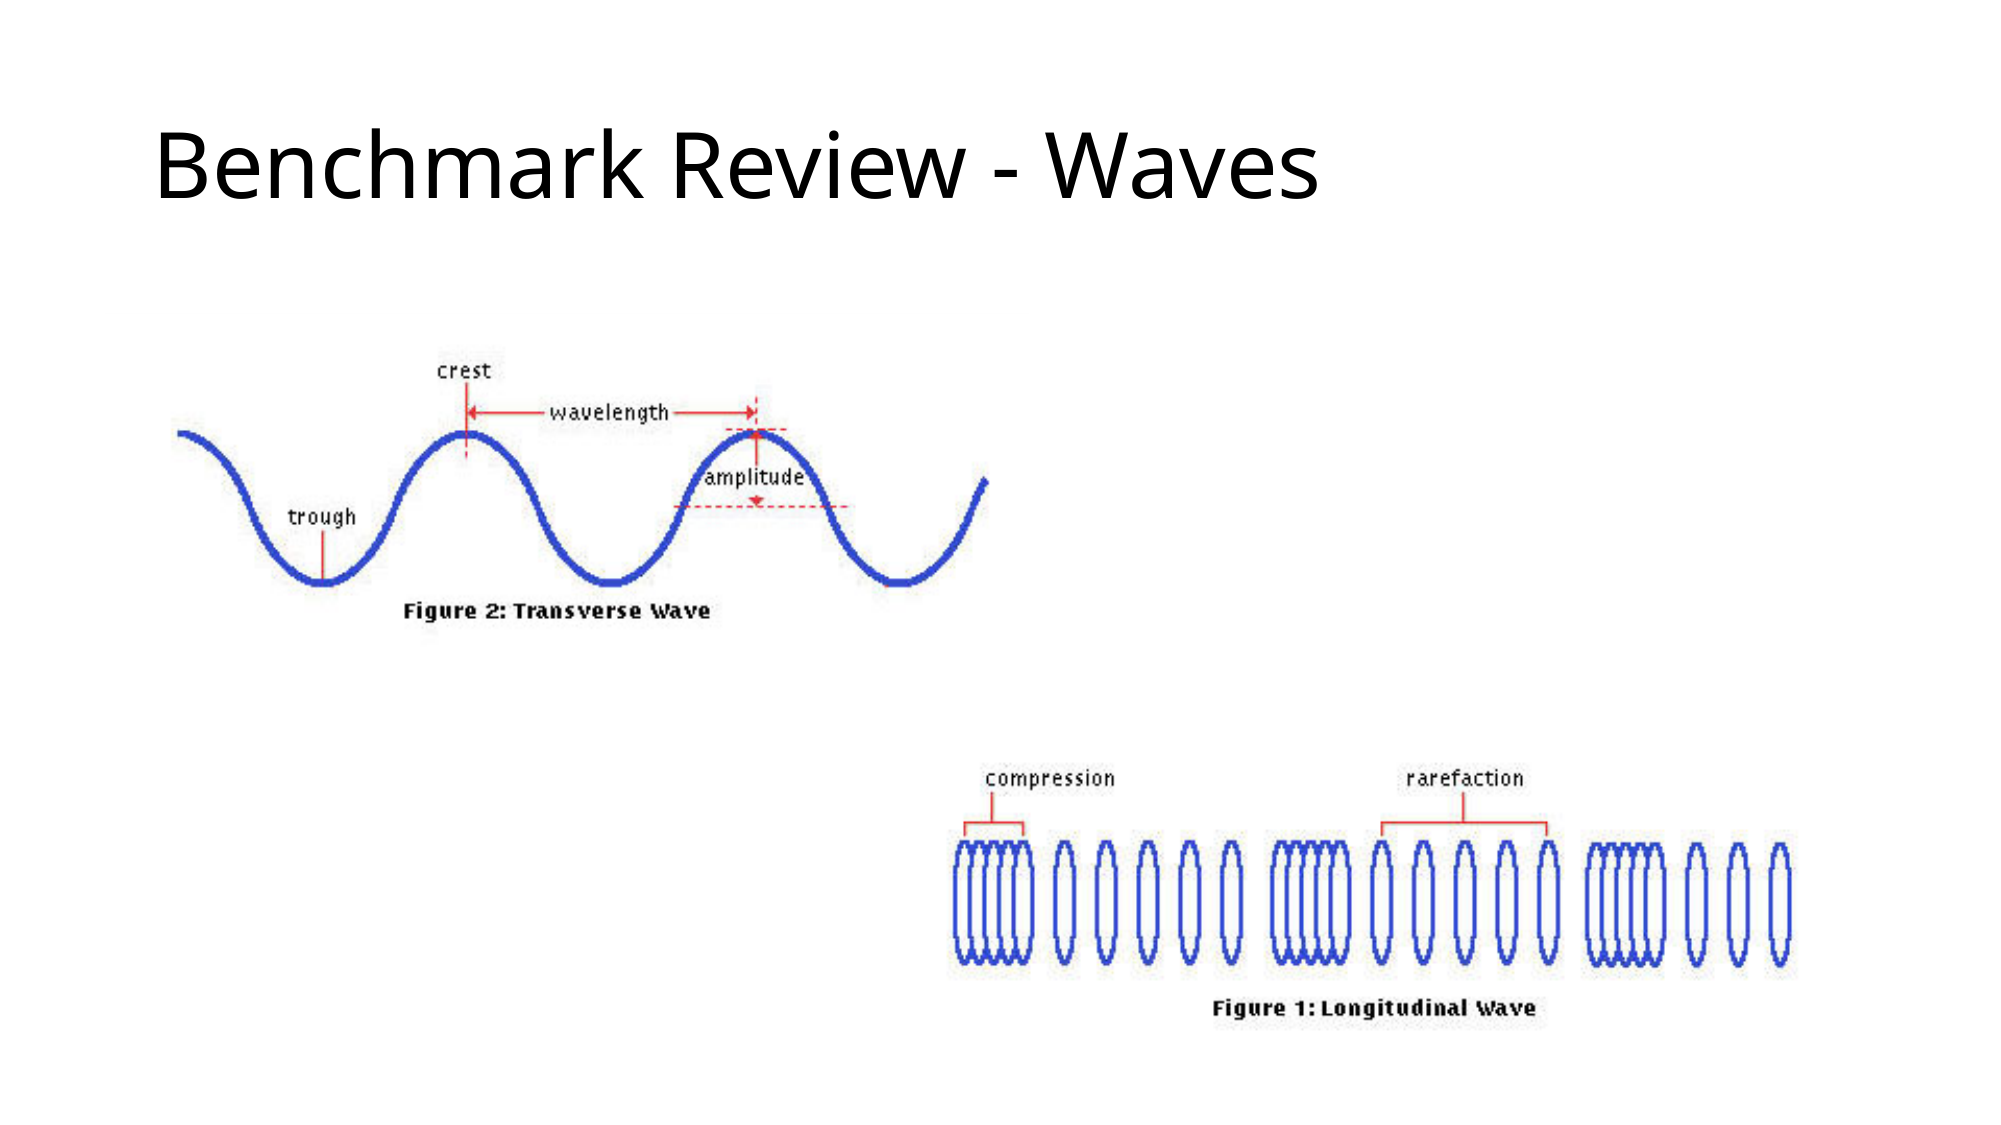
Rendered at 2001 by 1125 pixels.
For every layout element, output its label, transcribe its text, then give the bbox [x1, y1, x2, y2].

title Benchmark Review - Waves [137, 59, 1863, 278]
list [105, 312, 1029, 667]
picture [914, 730, 1838, 1058]
